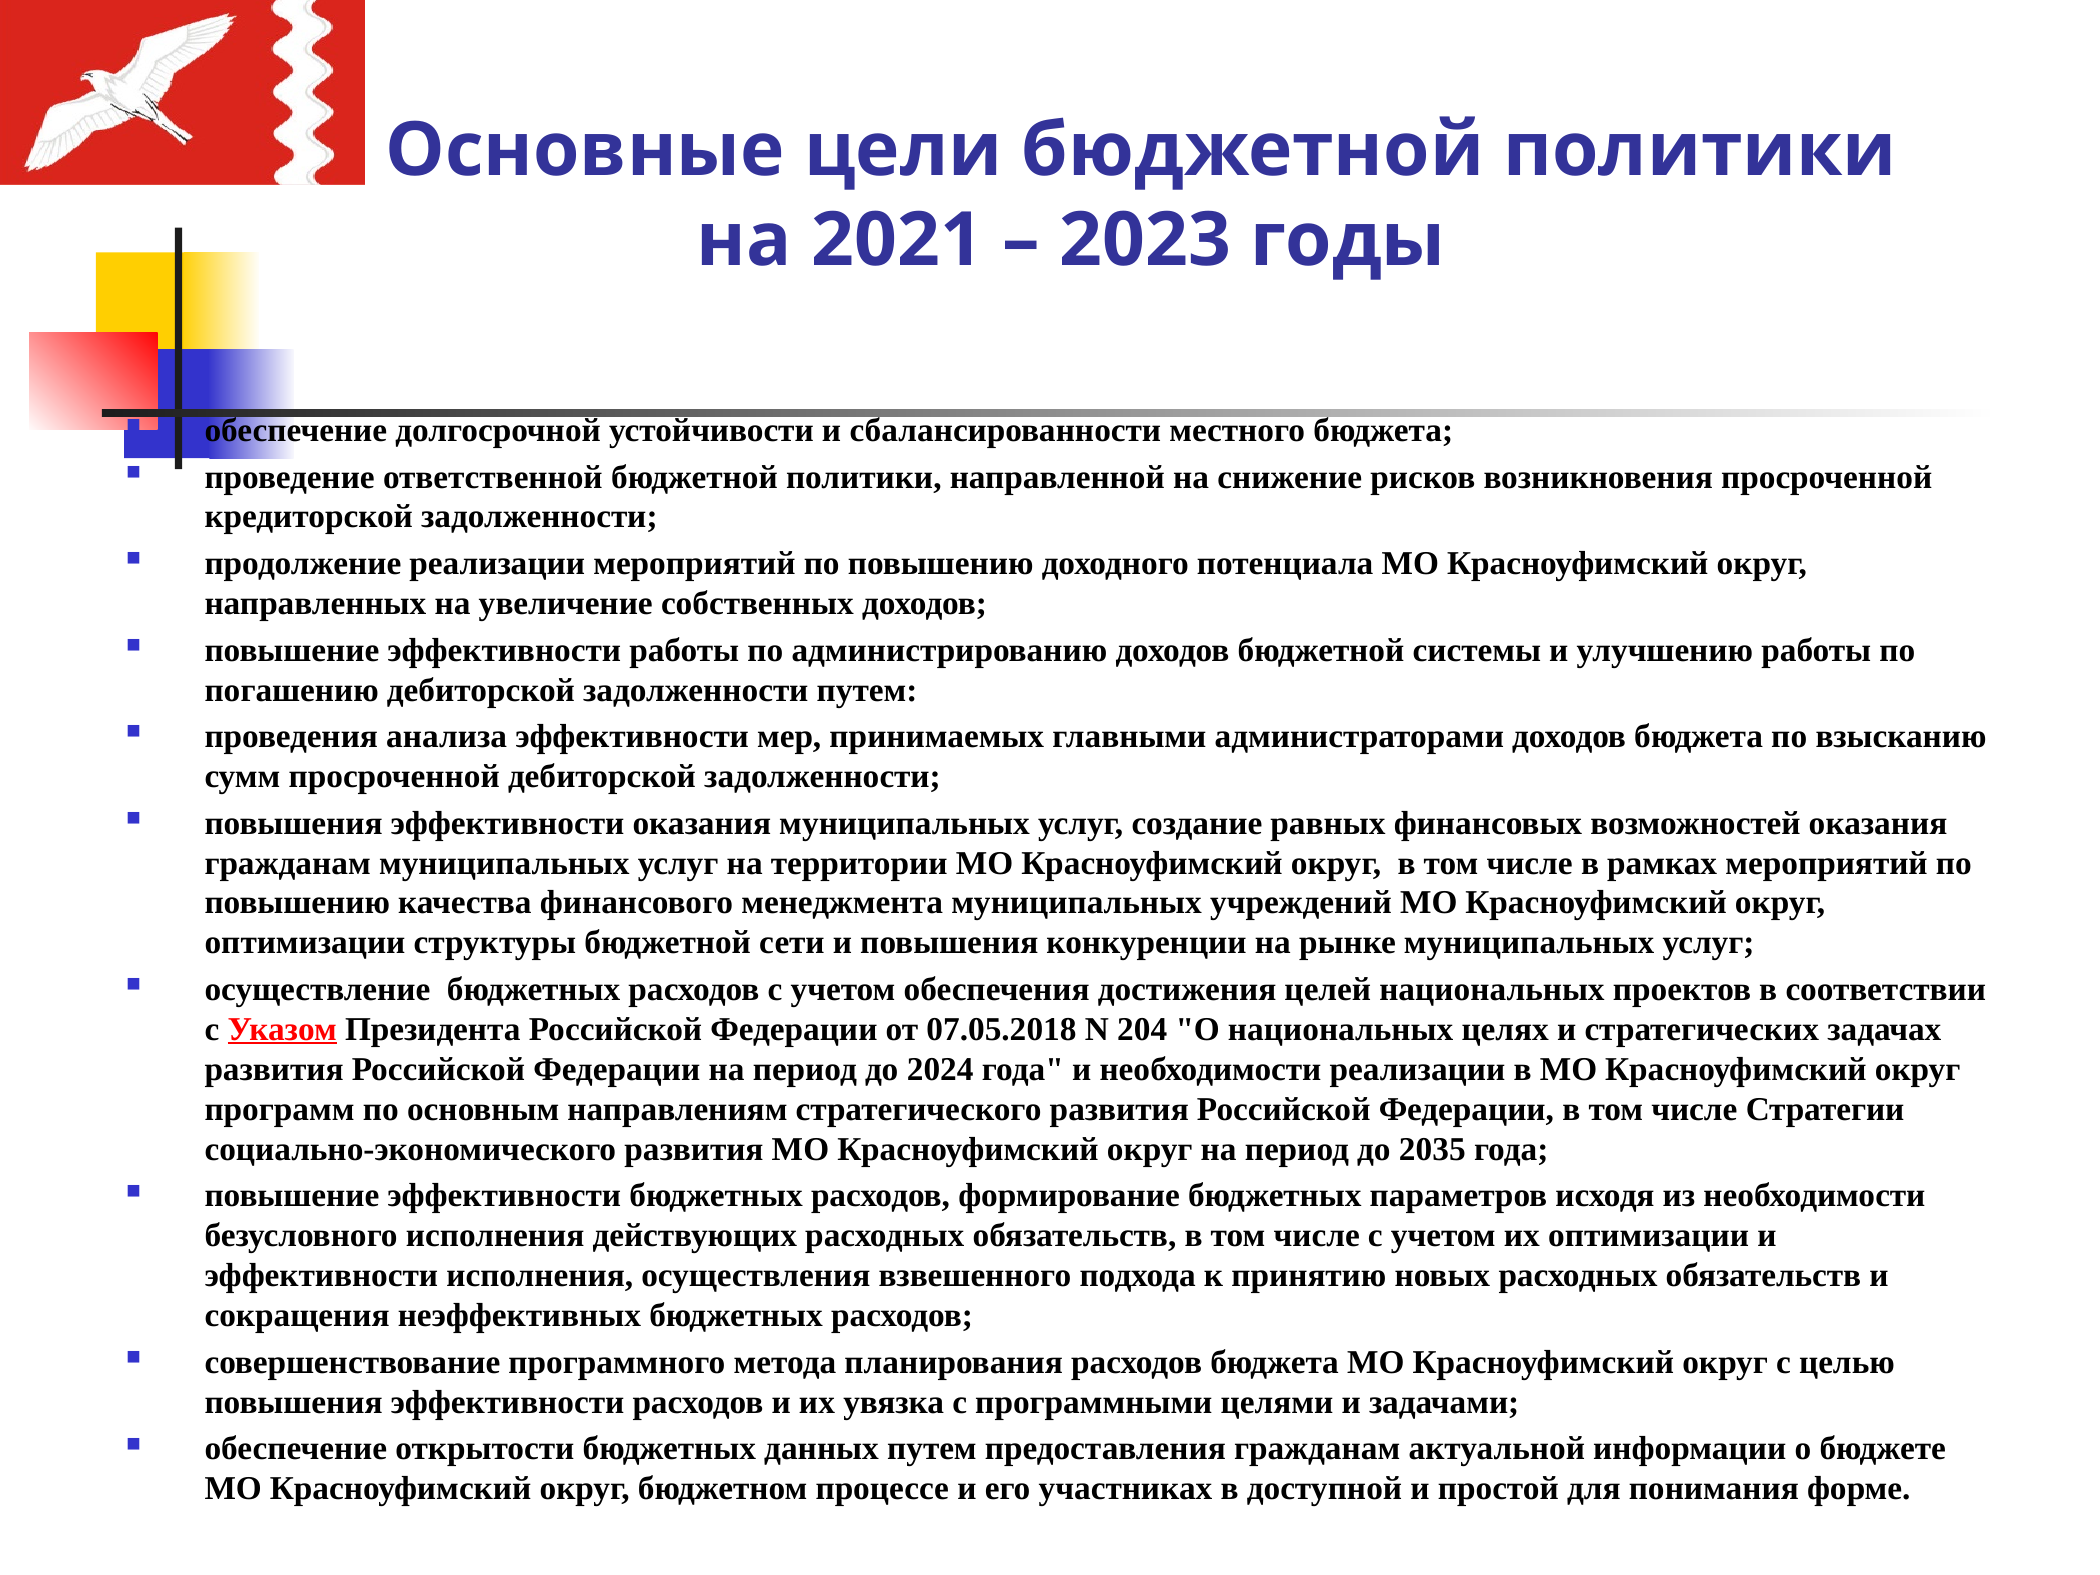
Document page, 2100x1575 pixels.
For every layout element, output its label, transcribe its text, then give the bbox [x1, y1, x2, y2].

picture [0, 0, 365, 186]
title Основные цели бюджетной политики на 2021 – 2023 годы [364, 48, 2055, 292]
list обеспечение долгосрочной устойчивости и сбалансированности местного бюджета; проведение ответственной бюджетной политики, направленной на снижение рисков возникновения просроченной кредиторской задолженности; продолжение реализации мероприятий по повышению доходного потенциала МО Красноуфимский округ, направленных на увеличение собственных доходов; повышение эффективности работы по администрированию доходов бюджетной системы и улучшению работы по погашению дебиторской задолженности путем: проведения анализа эффективности мер, принимаемых главными администраторами доходов бюджета по взысканию сумм просроченной дебиторской задолженности; повышения эффективности оказания муниципальных услуг, создание равных финансовых возможностей оказания гражданам муниципальных услуг на территории МО Красноуфимский округ, в том числе в рамках мероприятий по повышению качества финансового менеджмента муниципальных учреждений МО Красноуфимский округ, оптимизации структуры бюджетной сети и повышения конкуренции на рынке муниципальных услуг; осуществление бюджетных расходов с учетом обеспечения достижения целей национальных проектов в соответствии с Указом Президента Российской Федерации от 07.05.2018 N 204 "О национальных целях и стратегических задачах развития Российской Федерации на период до 2024 года" и необходимости реализации в МО Красноуфимский округ программ по основным направлениям стратегического развития Российской Федерации, в том числе Стратегии социально-экономического развития МО Красноуфимский округ на период до 2035 года; повышение эффективности бюджетных расходов, формирование бюджетных параметров исходя из необходимости безусловного исполнения действующих расходных обязательств, в том числе с учетом их оптимизации и эффективности исполнения, осуществления взвешенного подхода к принятию новых расходных обязательств и сокращения неэффективных бюджетных расходов; совершенствование программного метода планирования расходов бюджета МО Красноуфимский округ с целью повышения эффективности расходов и их увязка с программными целями и задачами; обеспечение открытости бюджетных данных путем предоставления гражданам актуальной информации о бюджете МО Красноуфимский округ, бюджетном процессе и его участниках в доступной и простой для понимания форме. [104, 397, 2030, 1414]
